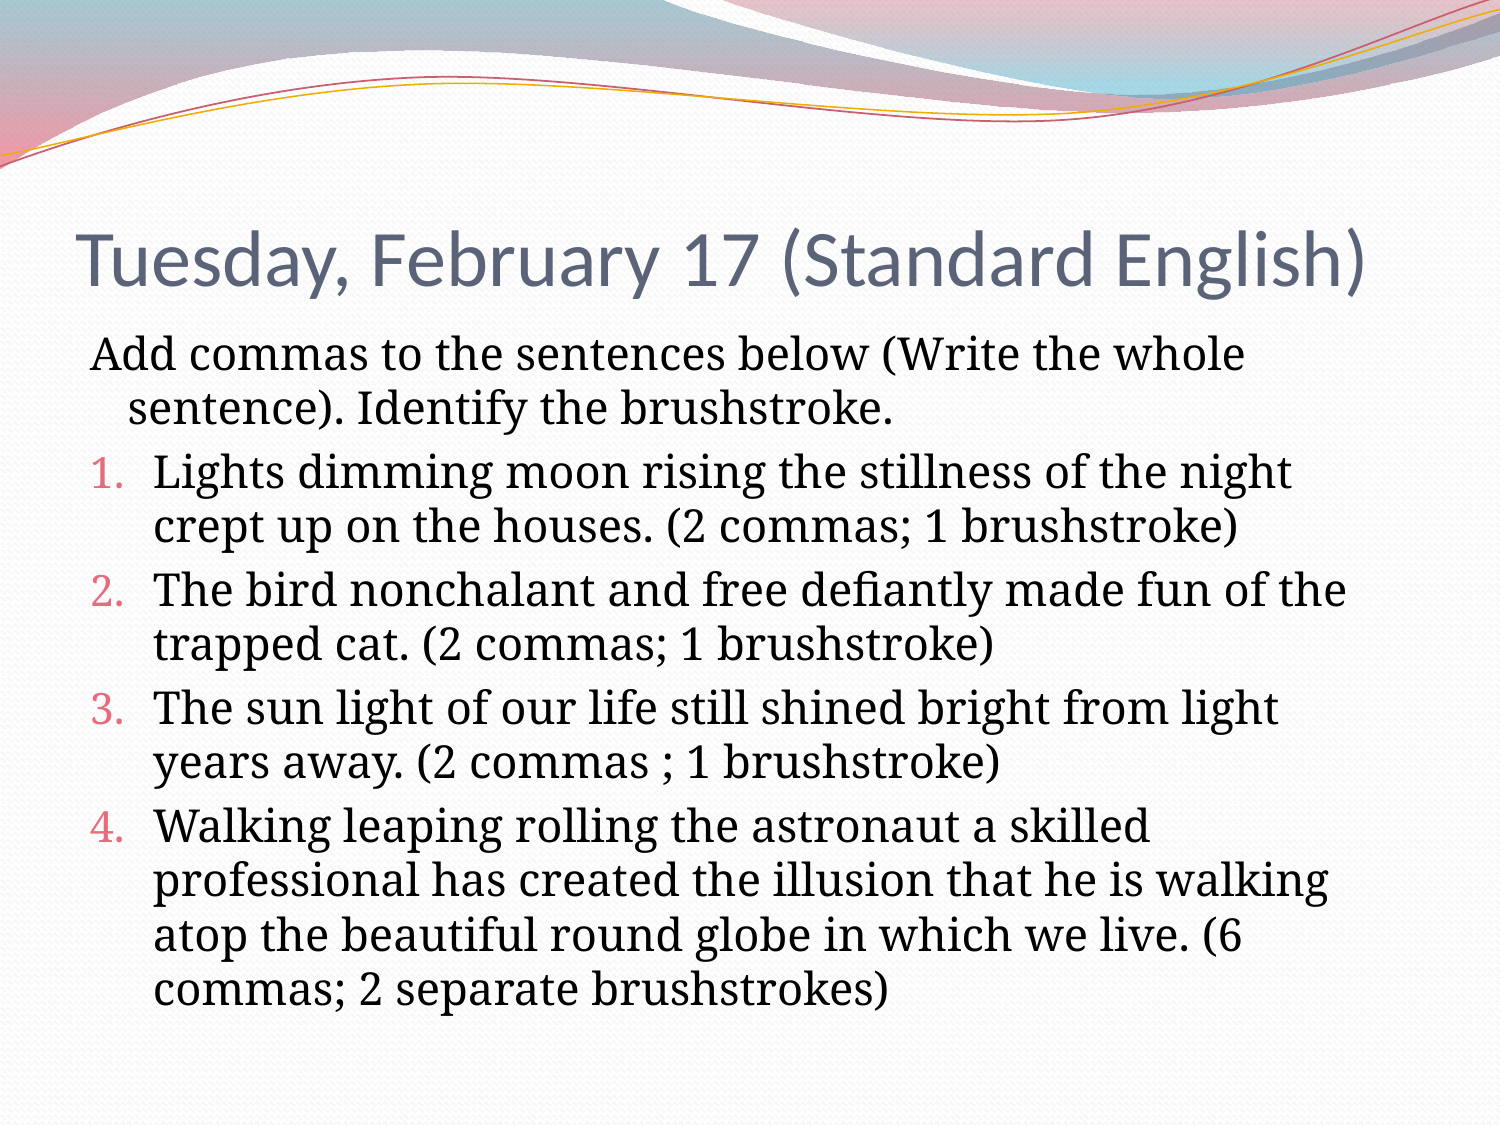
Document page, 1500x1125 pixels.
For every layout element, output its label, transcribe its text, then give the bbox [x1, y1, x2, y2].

title Tuesday, February 17 (Standard English) [75, 115, 1425, 303]
list Add commas to the sentences below (Write the whole sentence). Identify the brushstroke. Lights dimming moon rising the stillness of the night crept up on the houses. (2 commas; 1 brushstroke) The bird nonchalant and free defiantly made fun of the trapped cat. (2 commas; 1 brushstroke) The sun light of our life still shined bright from light years away. (2 commas ; 1 brushstroke) Walking leaping rolling the astronaut a skilled professional has created the illusion that he is walking atop the beautiful round globe in which we live. (6 commas; 2 separate brushstrokes) [75, 317, 1425, 1038]
